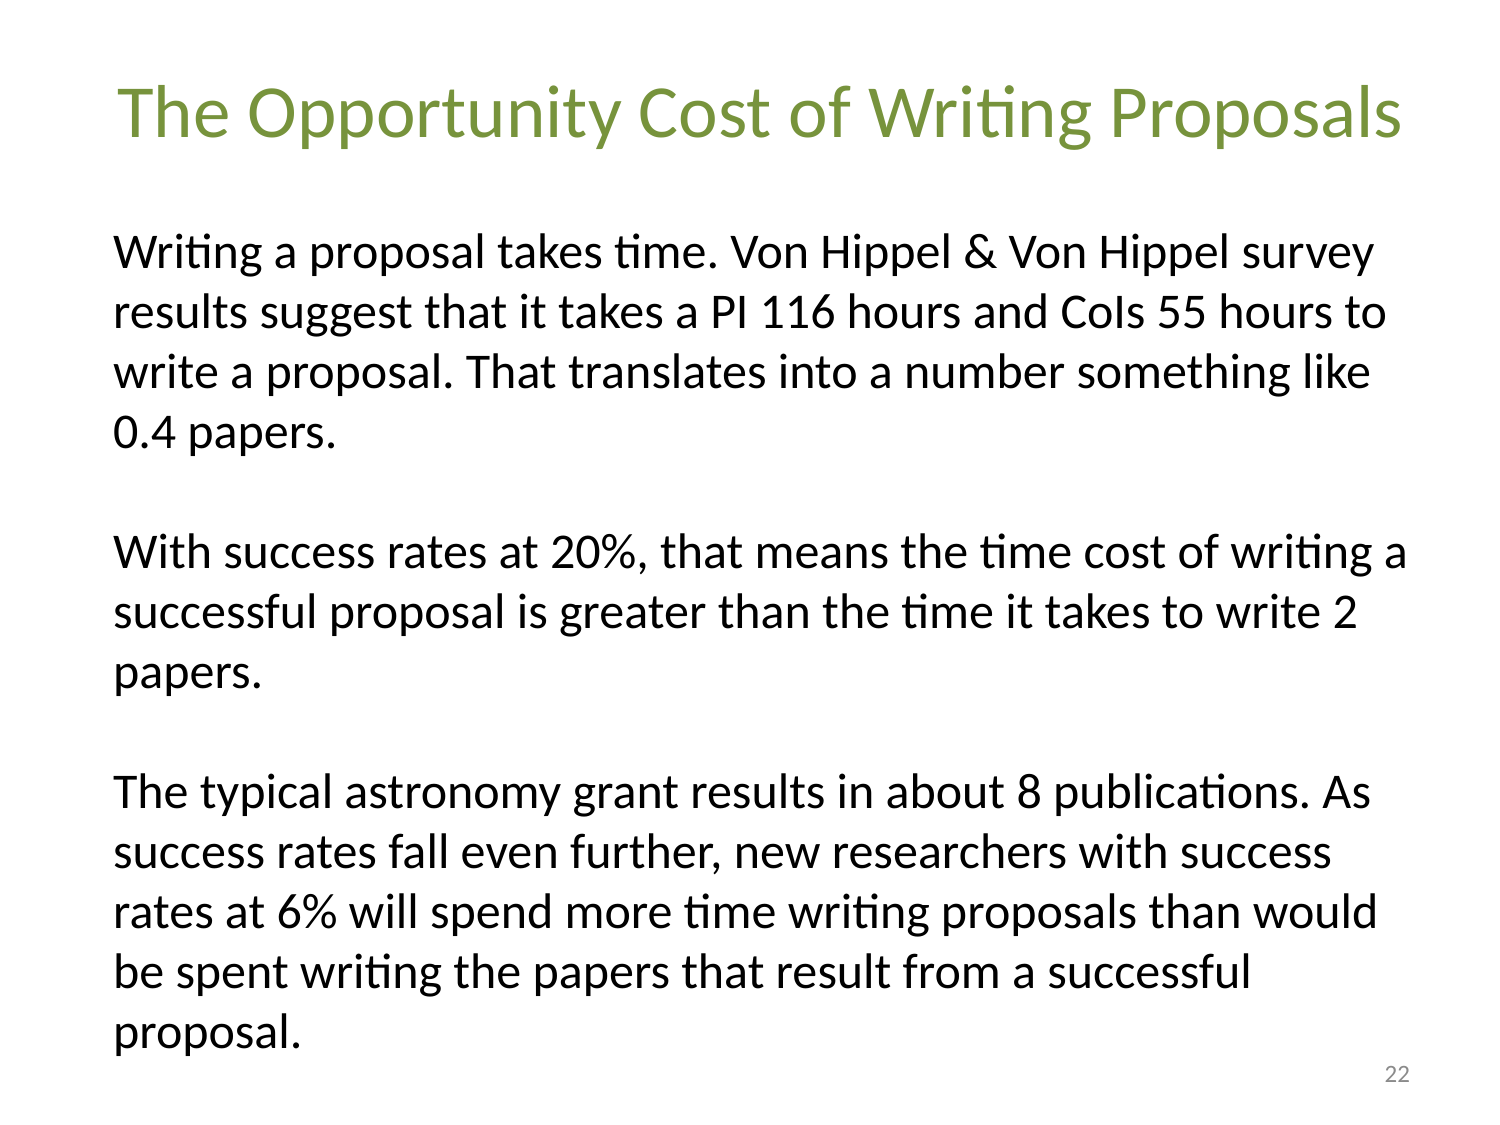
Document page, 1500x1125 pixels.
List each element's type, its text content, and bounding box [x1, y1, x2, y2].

text_box Writing a proposal takes time. Von Hippel & Von Hippel survey results suggest that it takes a PI 116 hours and CoIs 55 hours to write a proposal. That translates into a number something like 0.4 papers. With success rates at 20%, that means the time cost of writing a successful proposal is greater than the time it takes to write 2 papers. The typical astronomy grant results in about 8 publications. As success rates fall even further, new researchers with success rates at 6% will spend more time writing proposals than would be spent writing the papers that result from a successful proposal. [98, 211, 1444, 1066]
text_box The Opportunity Cost of Writing Proposals [102, 54, 1420, 160]
slide_number 22 [1074, 1066, 1425, 1103]
